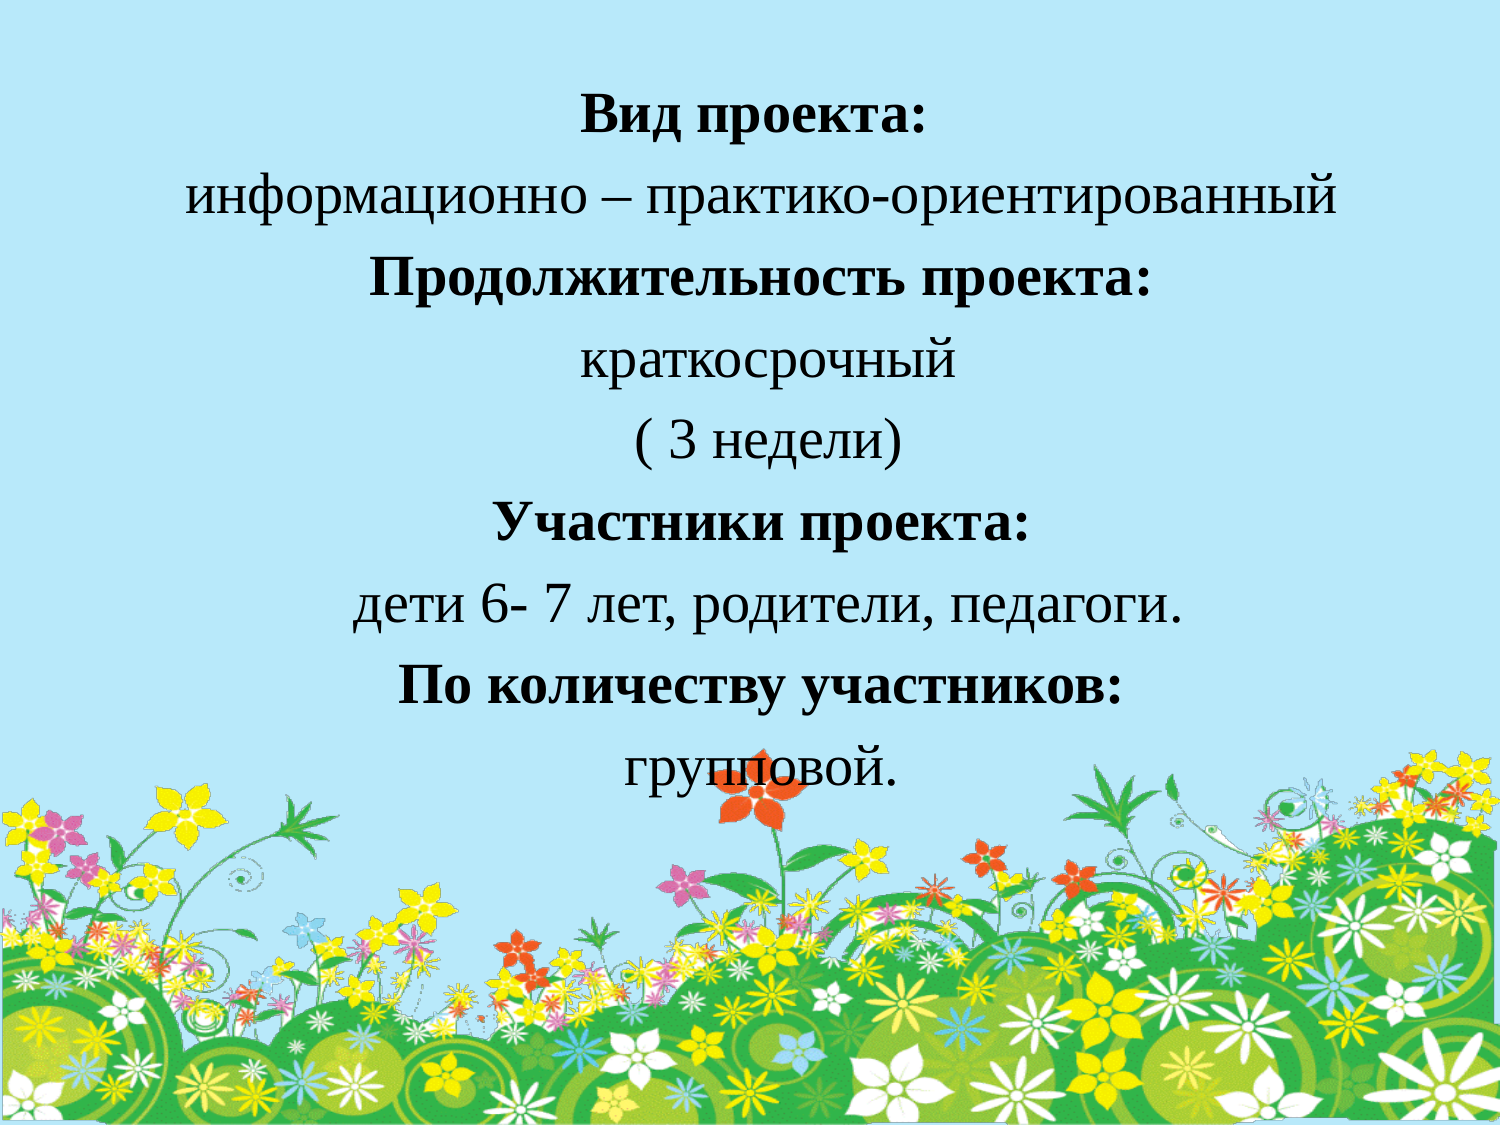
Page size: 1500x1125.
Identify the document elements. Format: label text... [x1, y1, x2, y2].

list Вид проекта: информационно – практико-ориентированный Продолжительность проекта: краткосрочный ( 3 недели) Участники проекта: дети 6- 7 лет, родители, педагоги. По количеству участников: групповой. [111, 66, 1412, 988]
picture [0, 726, 1500, 1125]
